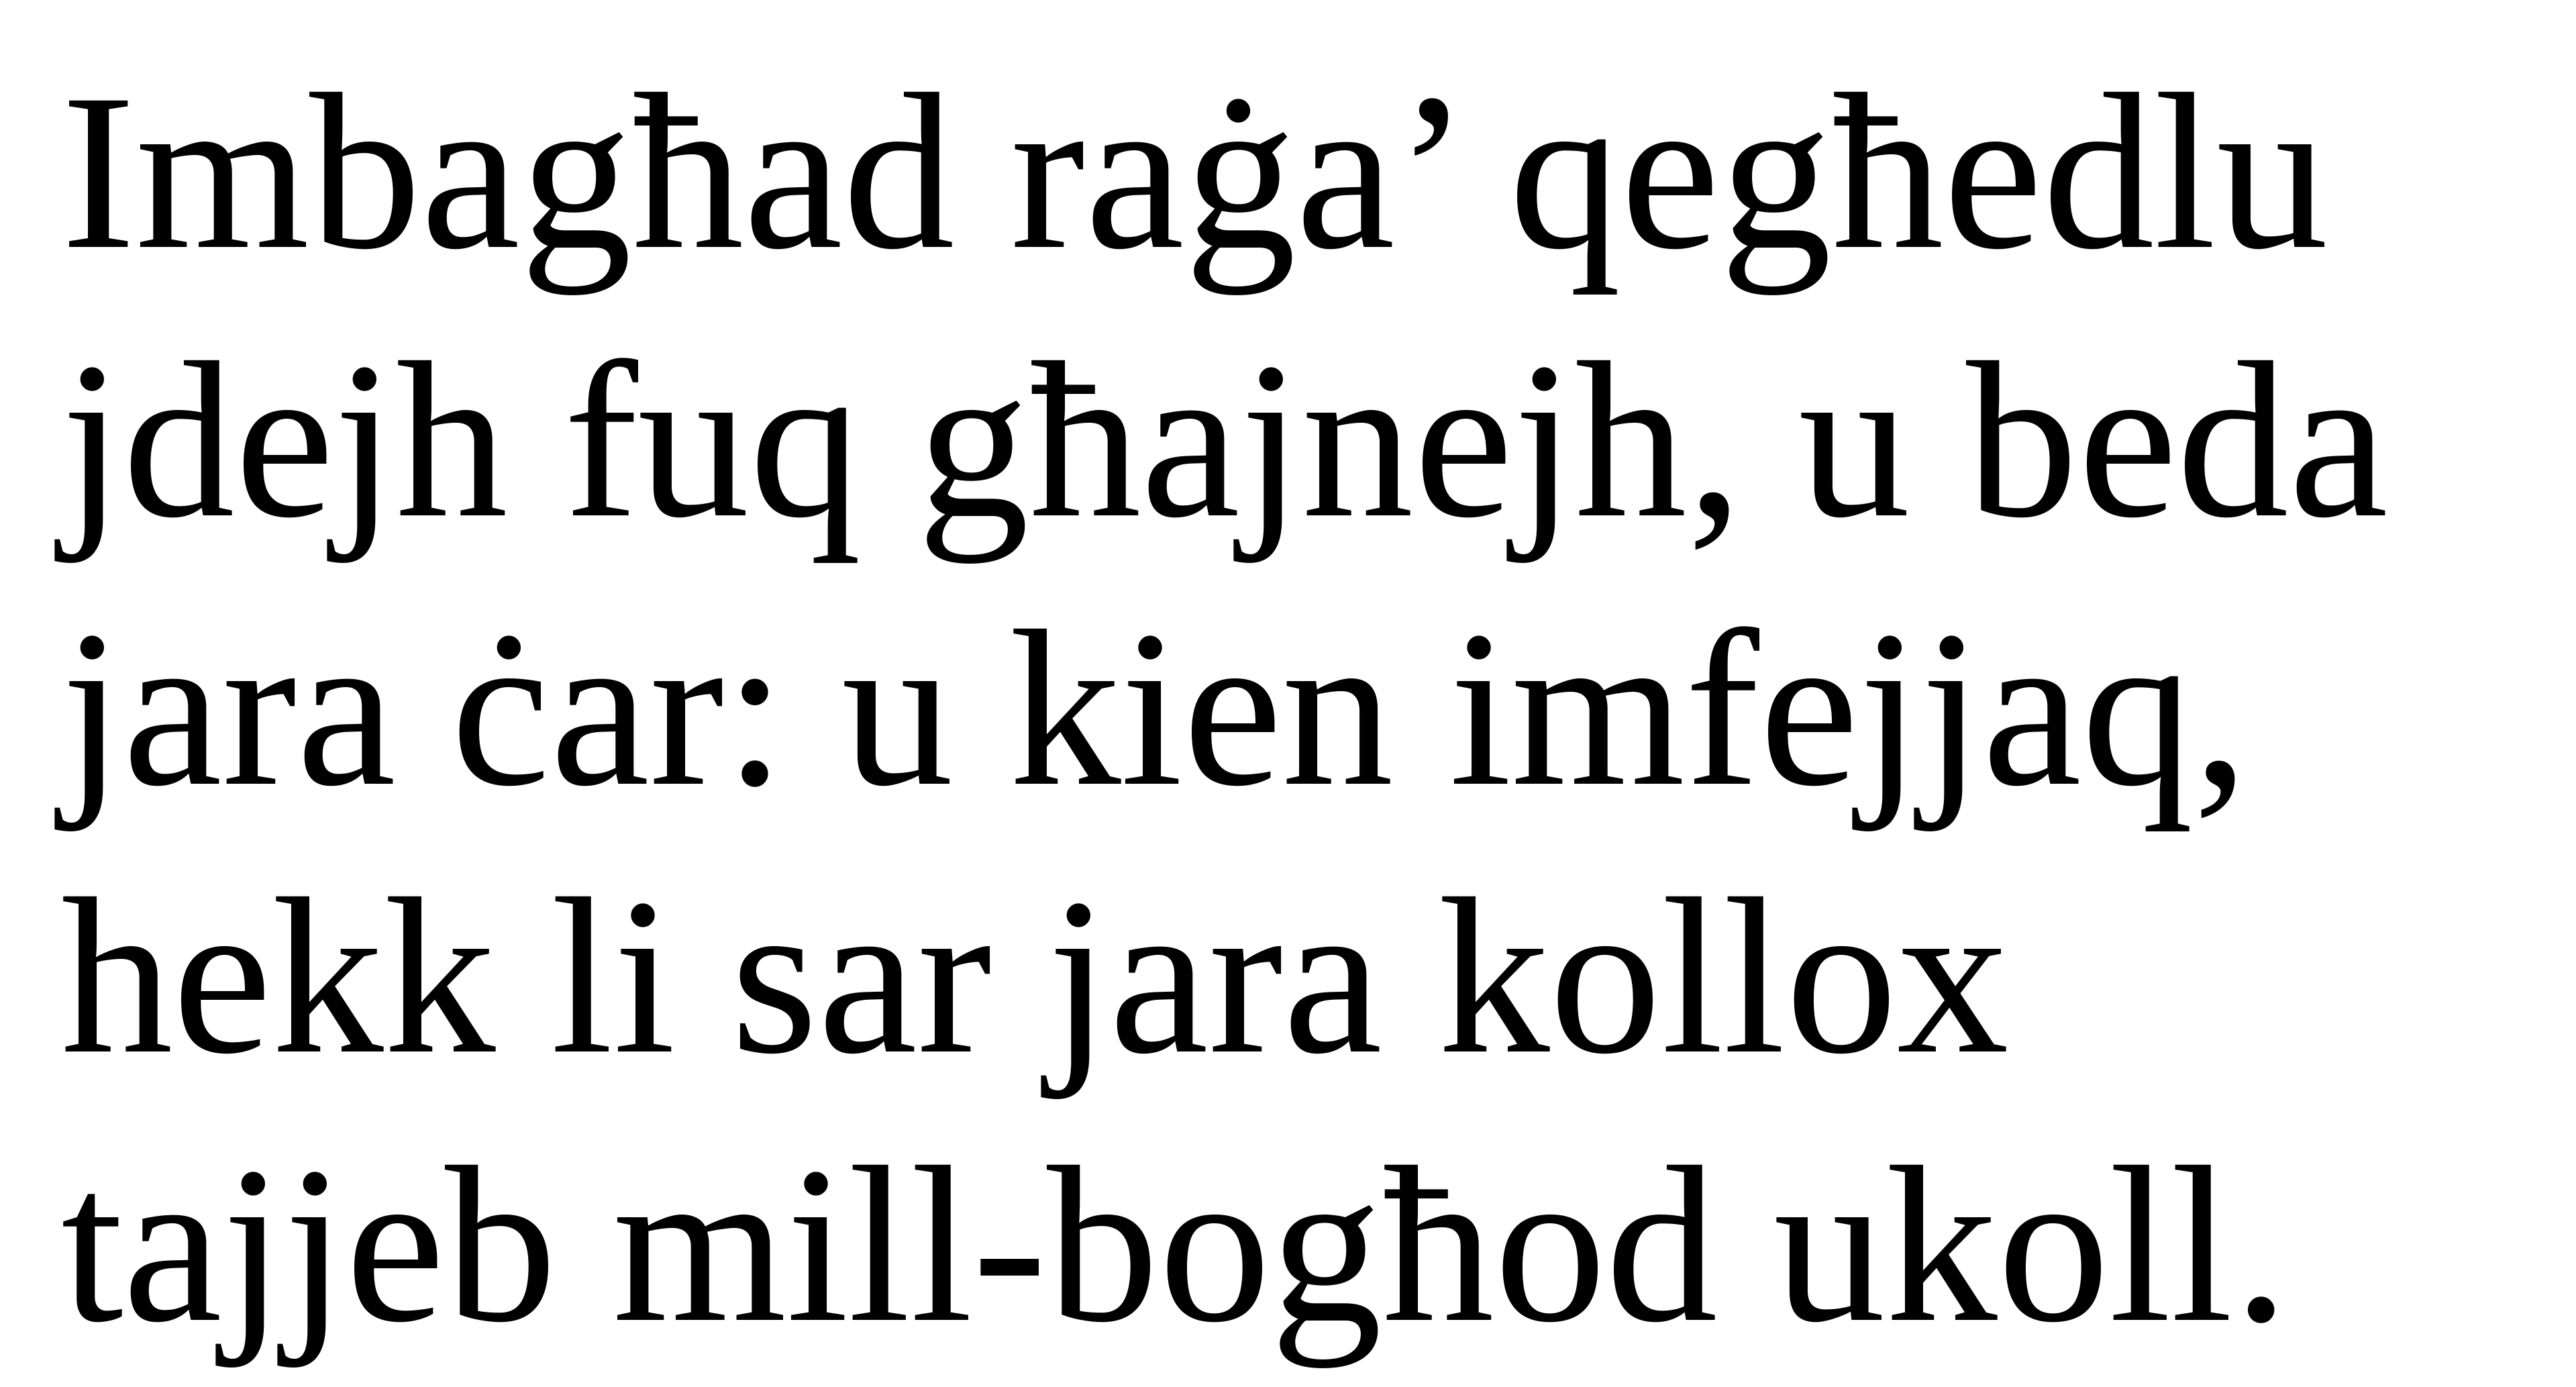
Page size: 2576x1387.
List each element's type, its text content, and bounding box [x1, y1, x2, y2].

text_box Imbagħad raġa’ qegħedlu jdejh fuq għajnejh, u beda jara ċar: u kien imfejjaq, hekk li sar jara kollox tajjeb mill-bogħod ukoll. [51, 18, 2524, 1370]
